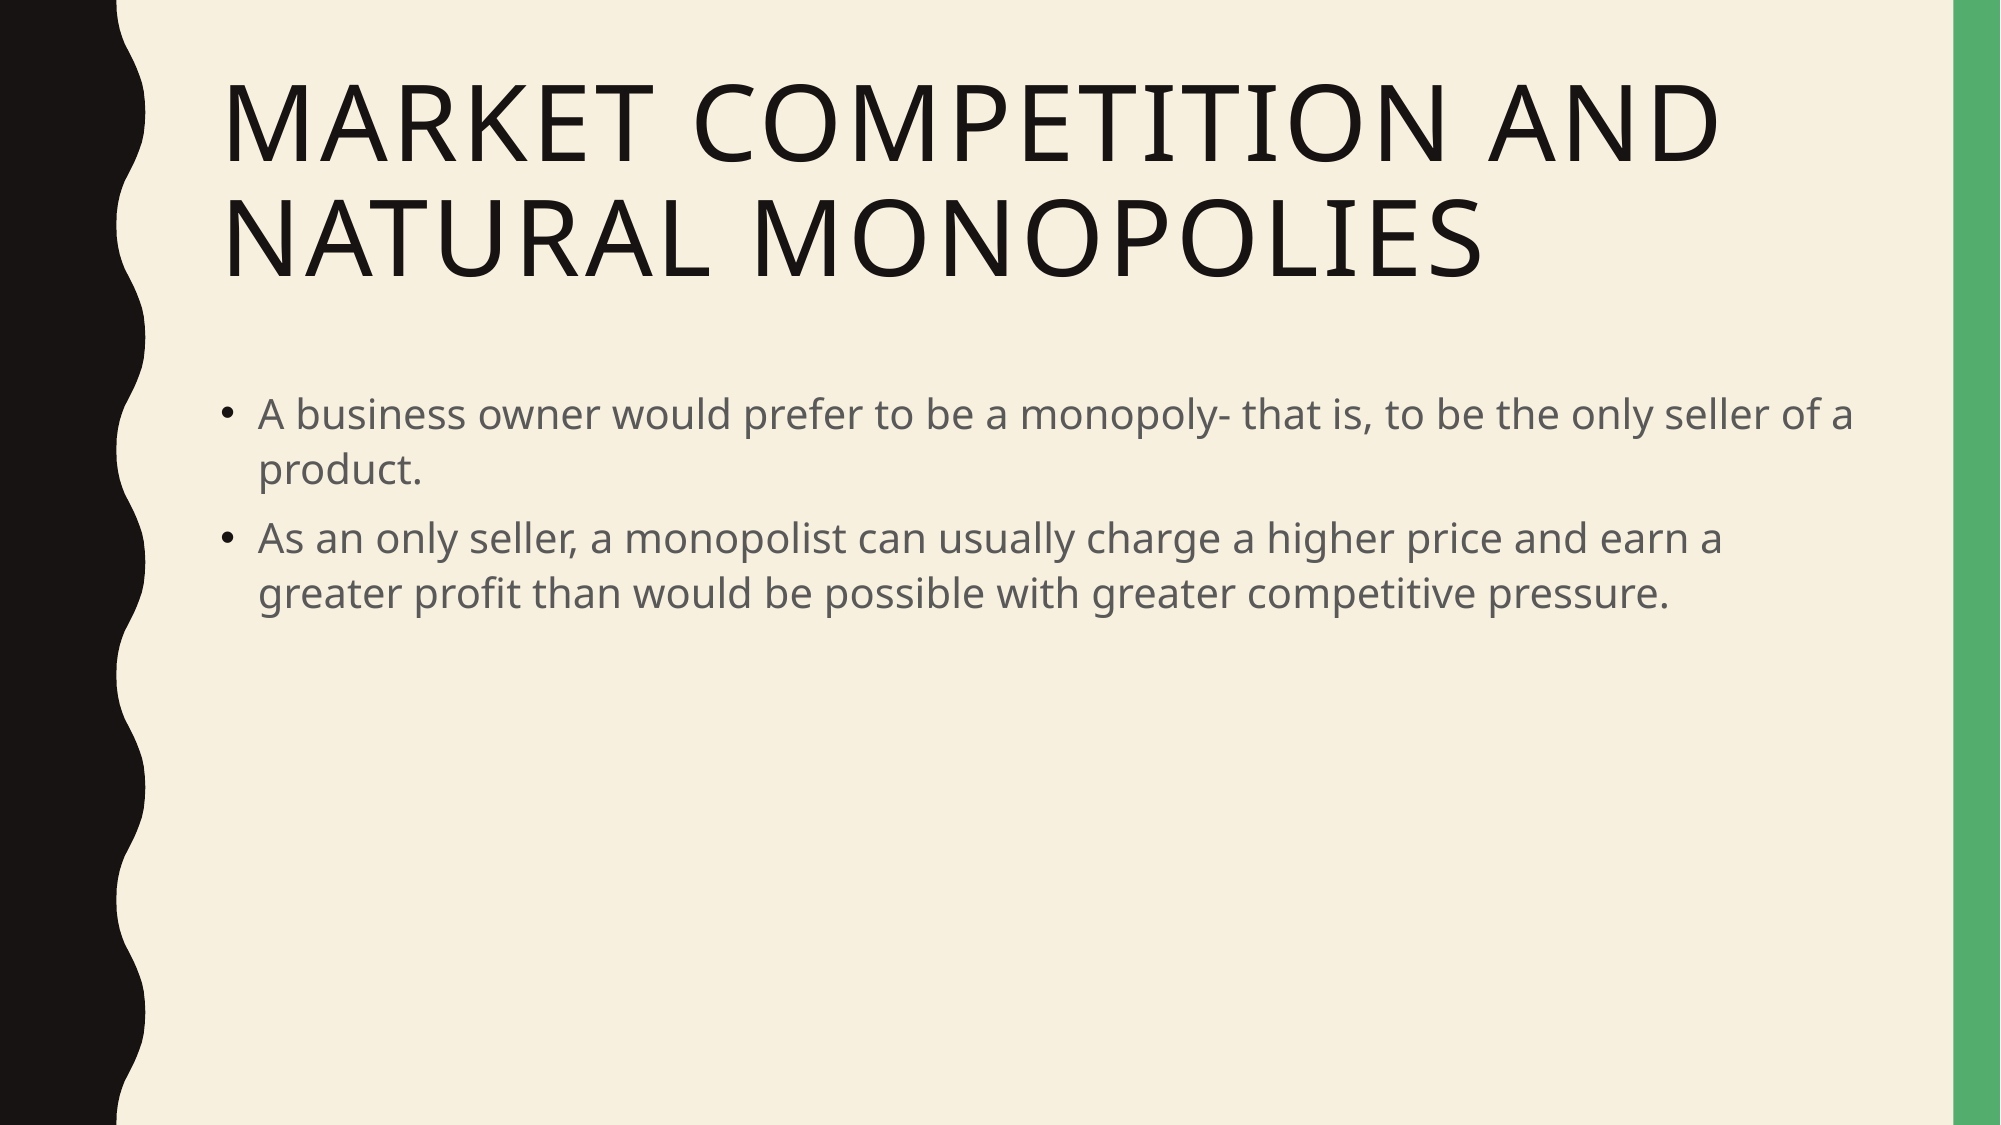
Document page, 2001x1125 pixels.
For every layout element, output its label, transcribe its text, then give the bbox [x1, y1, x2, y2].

title Market Competition and Natural monopolies [205, 62, 1875, 308]
list A business owner would prefer to be a monopoly- that is, to be the only seller of a product. As an only seller, a monopolist can usually charge a higher price and earn a greater profit than would be possible with greater competitive pressure. [205, 375, 1875, 965]
